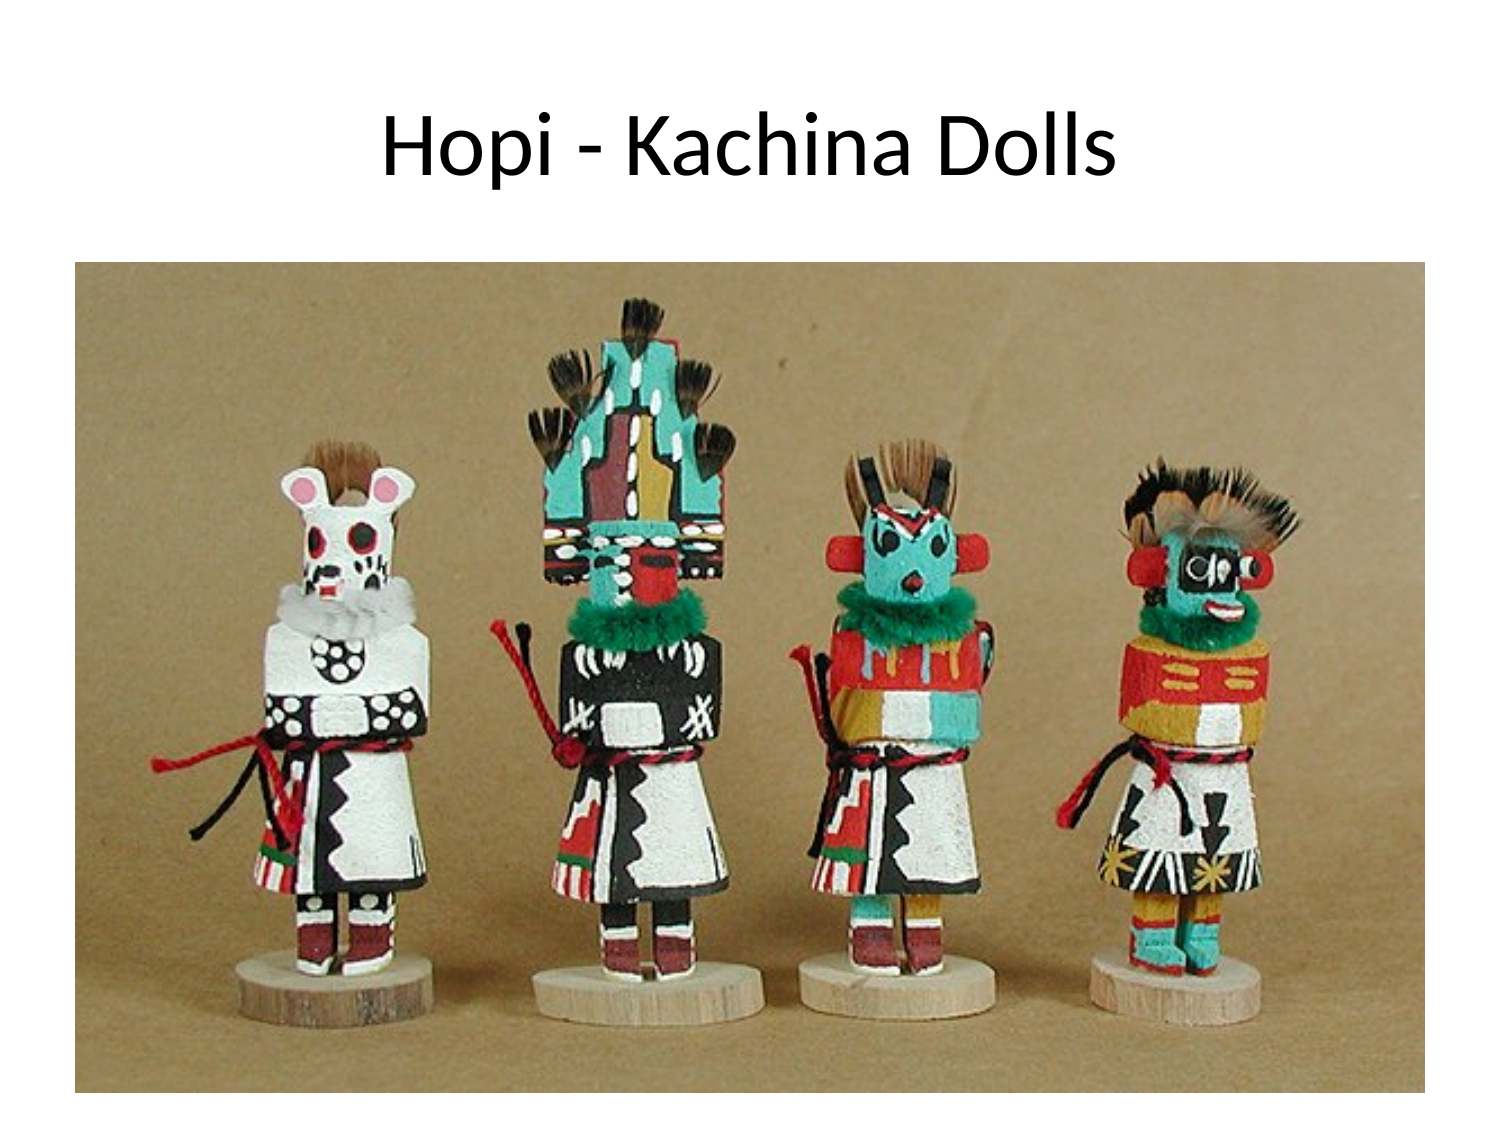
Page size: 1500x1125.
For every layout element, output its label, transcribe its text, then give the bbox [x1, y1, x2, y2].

picture [74, 262, 1426, 1093]
title Hopi - Kachina Dolls [75, 45, 1425, 233]
